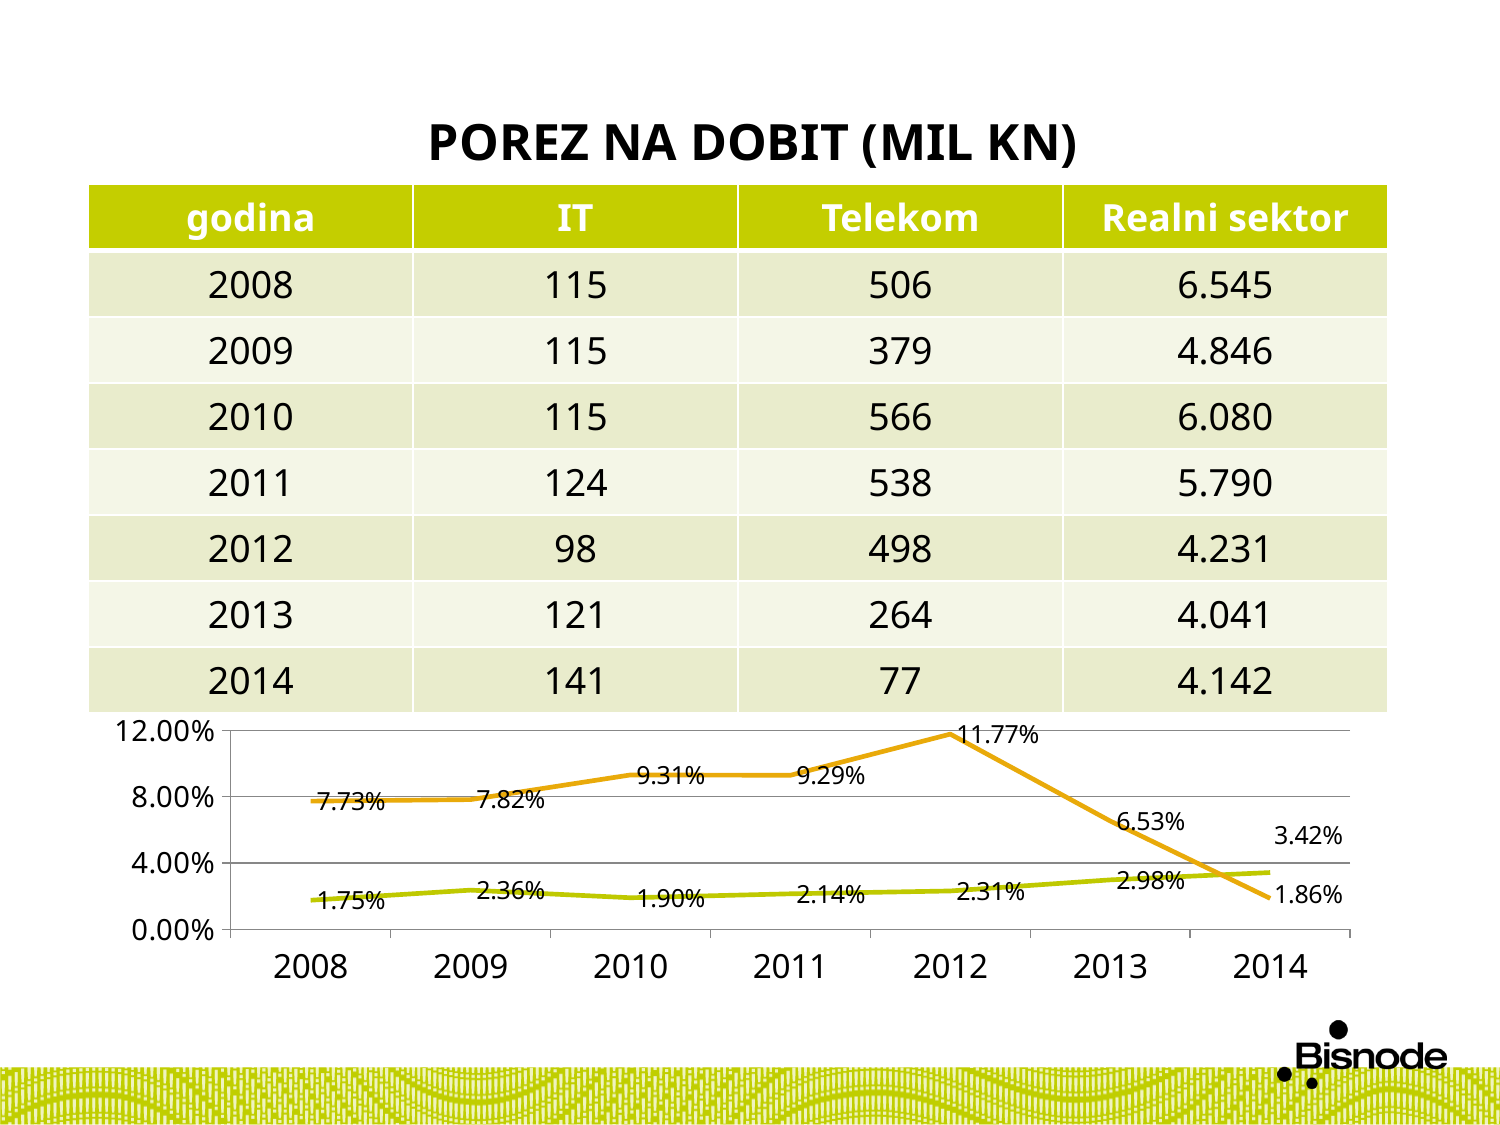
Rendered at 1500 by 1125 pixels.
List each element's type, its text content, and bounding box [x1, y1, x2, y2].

table_cell 2008 [89, 253, 412, 316]
table_cell 6.545 [1064, 253, 1387, 316]
table_cell 4.846 [1064, 318, 1387, 382]
table_cell 141 [414, 648, 737, 702]
table_header godina [89, 185, 412, 248]
table_cell 2014 [89, 648, 412, 702]
table_cell 379 [739, 318, 1062, 382]
table_cell 5.790 [1064, 450, 1387, 514]
table_cell 538 [739, 450, 1062, 514]
table_cell 98 [414, 516, 737, 580]
table_cell 264 [739, 582, 1062, 646]
table_cell 2012 [89, 516, 412, 580]
table_cell 566 [739, 384, 1062, 448]
table_cell 124 [414, 450, 737, 514]
table_cell 77 [739, 648, 1062, 702]
picture [0, 1020, 1500, 1125]
table_header Realni sektor [1064, 185, 1387, 248]
table_cell 121 [414, 582, 737, 646]
table_cell 115 [414, 318, 737, 382]
title Porez na dobit (mIL kn) [88, 92, 1418, 179]
table_cell 4.041 [1064, 582, 1387, 646]
table_cell 2013 [89, 582, 412, 646]
chart [88, 703, 1377, 994]
table_header IT [414, 185, 737, 248]
table_cell 2011 [89, 450, 412, 514]
table_cell 4.142 [1064, 648, 1387, 712]
table_cell 498 [739, 516, 1062, 580]
table_cell 6.080 [1064, 384, 1387, 448]
table_cell 115 [414, 384, 737, 448]
table_cell 4.231 [1064, 516, 1387, 580]
table_cell 2009 [89, 318, 412, 382]
table_cell 2010 [89, 384, 412, 448]
table_header Telekom [739, 185, 1062, 248]
table_cell 506 [739, 253, 1062, 316]
table_cell 115 [414, 253, 737, 316]
